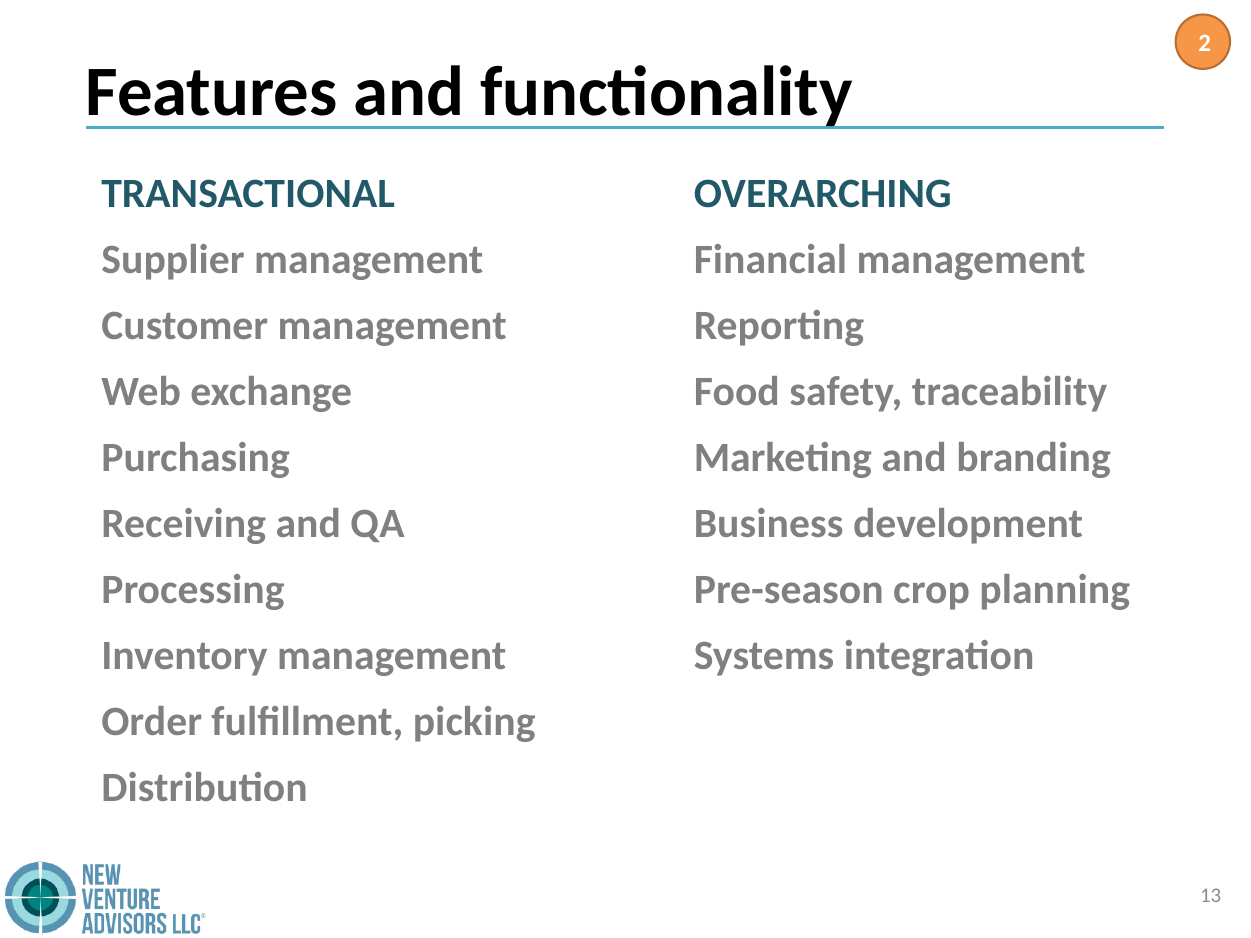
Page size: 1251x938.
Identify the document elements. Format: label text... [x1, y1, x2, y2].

picture [3, 859, 206, 938]
text_box 2 [1174, 13, 1232, 70]
slide_number 13 [955, 868, 1237, 919]
text_box TRANSACTIONAL Supplier management Customer management Web exchange Purchasing Receiving and QA Processing Inventory management Order fulfillment, picking Distribution [86, 154, 647, 818]
text_box OVERARCHING Financial management Reporting Food safety, traceability Marketing and branding Business development Pre-season crop planning Systems integration [679, 154, 1218, 686]
title Features and functionality [70, 33, 1149, 152]
